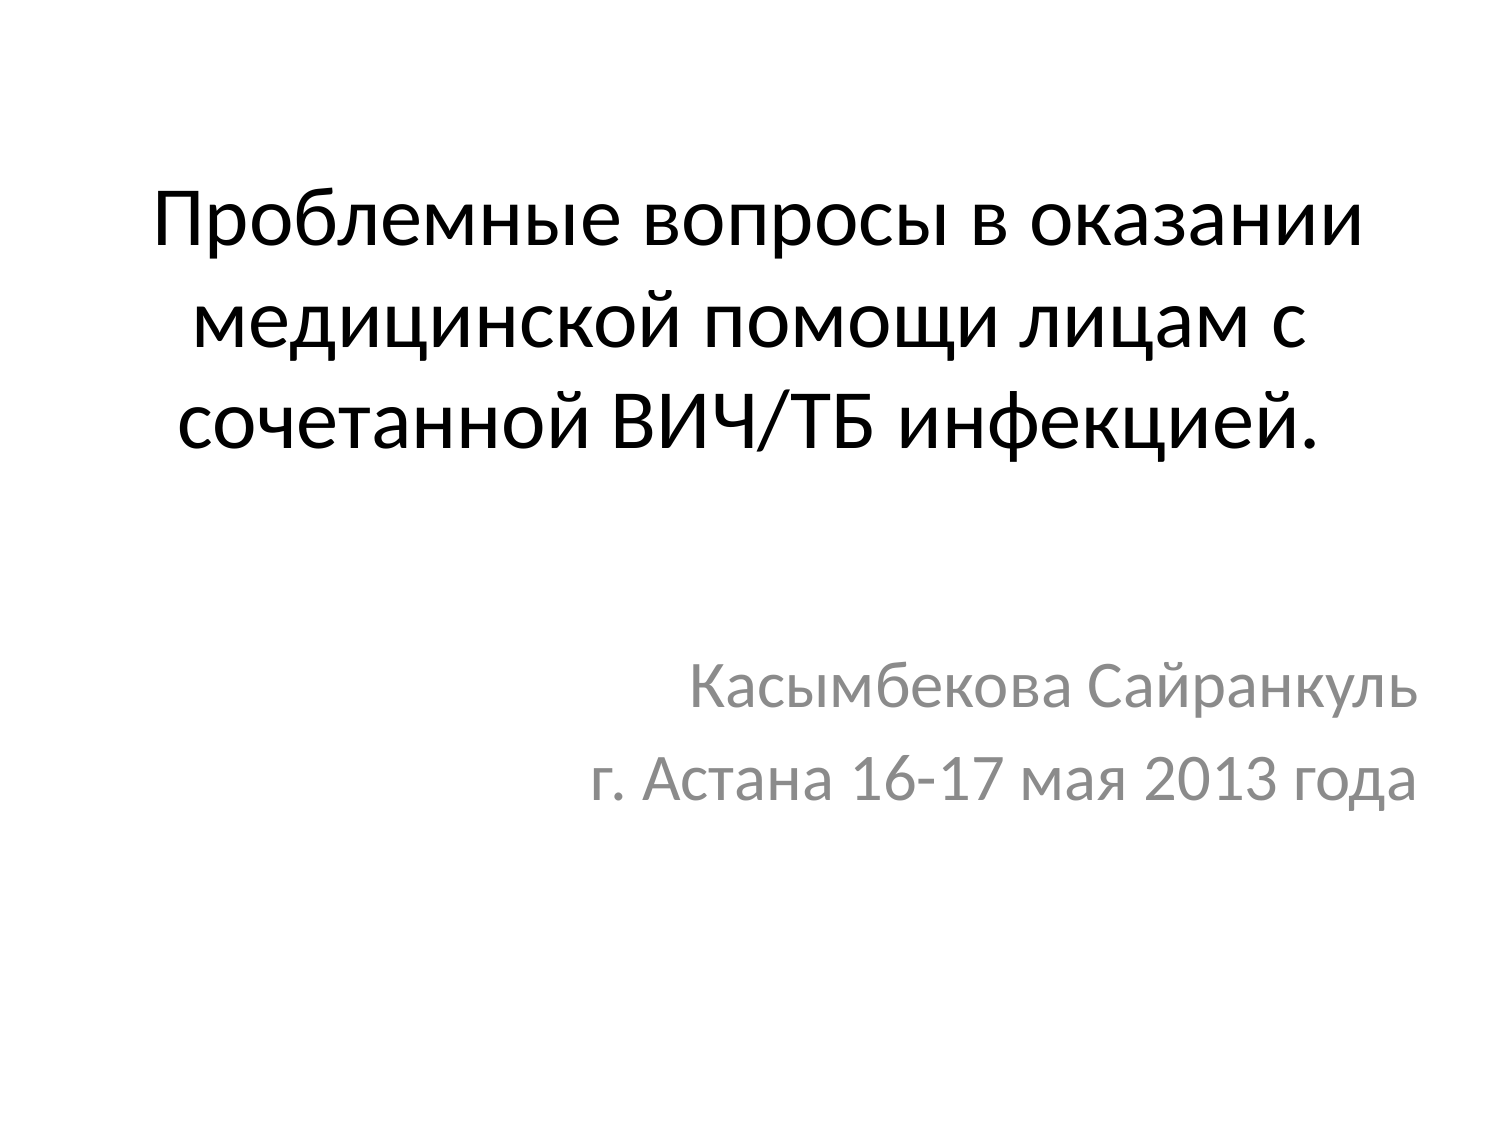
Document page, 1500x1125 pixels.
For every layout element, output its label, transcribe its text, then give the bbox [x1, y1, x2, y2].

subtitle Касымбекова Сайранкуль г. Астана 16-17 мая 2013 года [383, 633, 1434, 921]
title Проблемные вопросы в оказании медицинской помощи лицам с сочетанной ВИЧ/ТБ инфекцией. [112, 137, 1388, 591]
